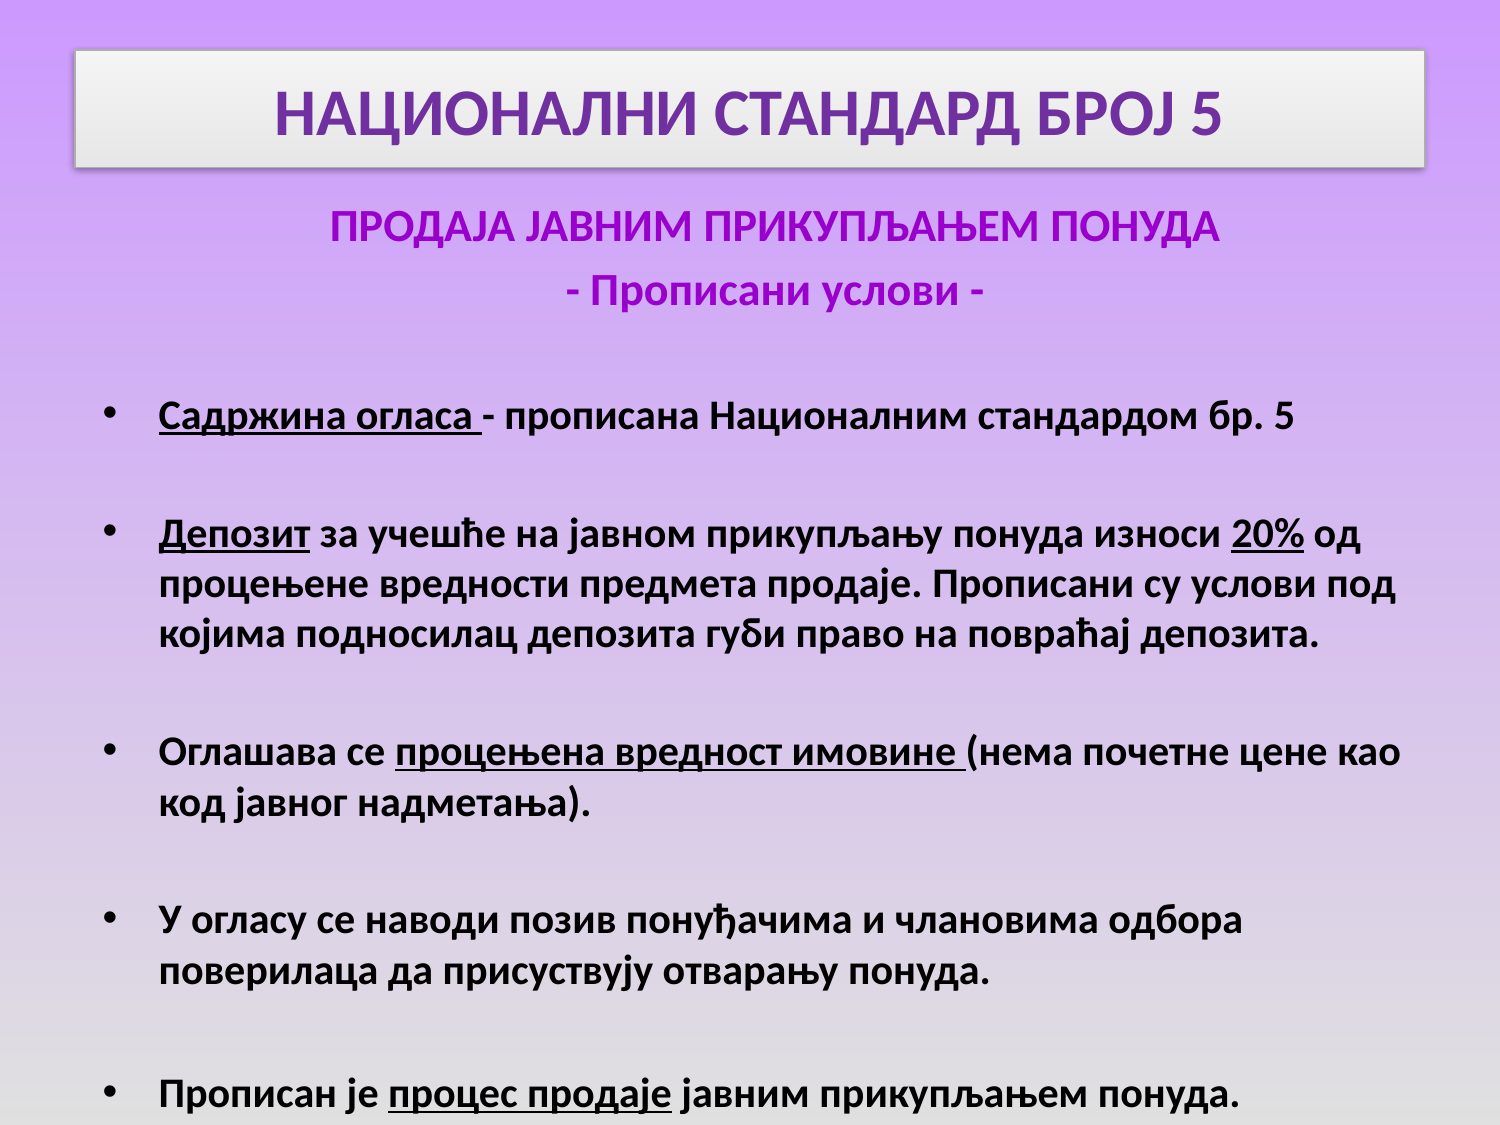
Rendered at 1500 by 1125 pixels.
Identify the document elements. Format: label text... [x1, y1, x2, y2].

list ПРОДАЈА ЈАВНИМ ПРИКУПЉАЊЕМ ПОНУДА - Прописани услови - Садржина огласа - прописана Националним стандардом бр. 5 Депозит за учешће на јавном прикупљању понуда износи 20% од процењене вредности предмета продаје. Прописани су услови под којима подносилац депозита губи право на повраћај депозита. Оглашава се процењена вредност имовине (нема почетне цене као код јавног надметања). У огласу се наводи позив понуђачима и члановима одбора поверилаца да присуствују отварању понуда. Прописан је процес продаје јавним прикупљањем понуда. [87, 187, 1463, 1125]
title НАЦИОНАЛНИ СТАНДАРД БРОЈ 5 [74, 49, 1426, 168]
